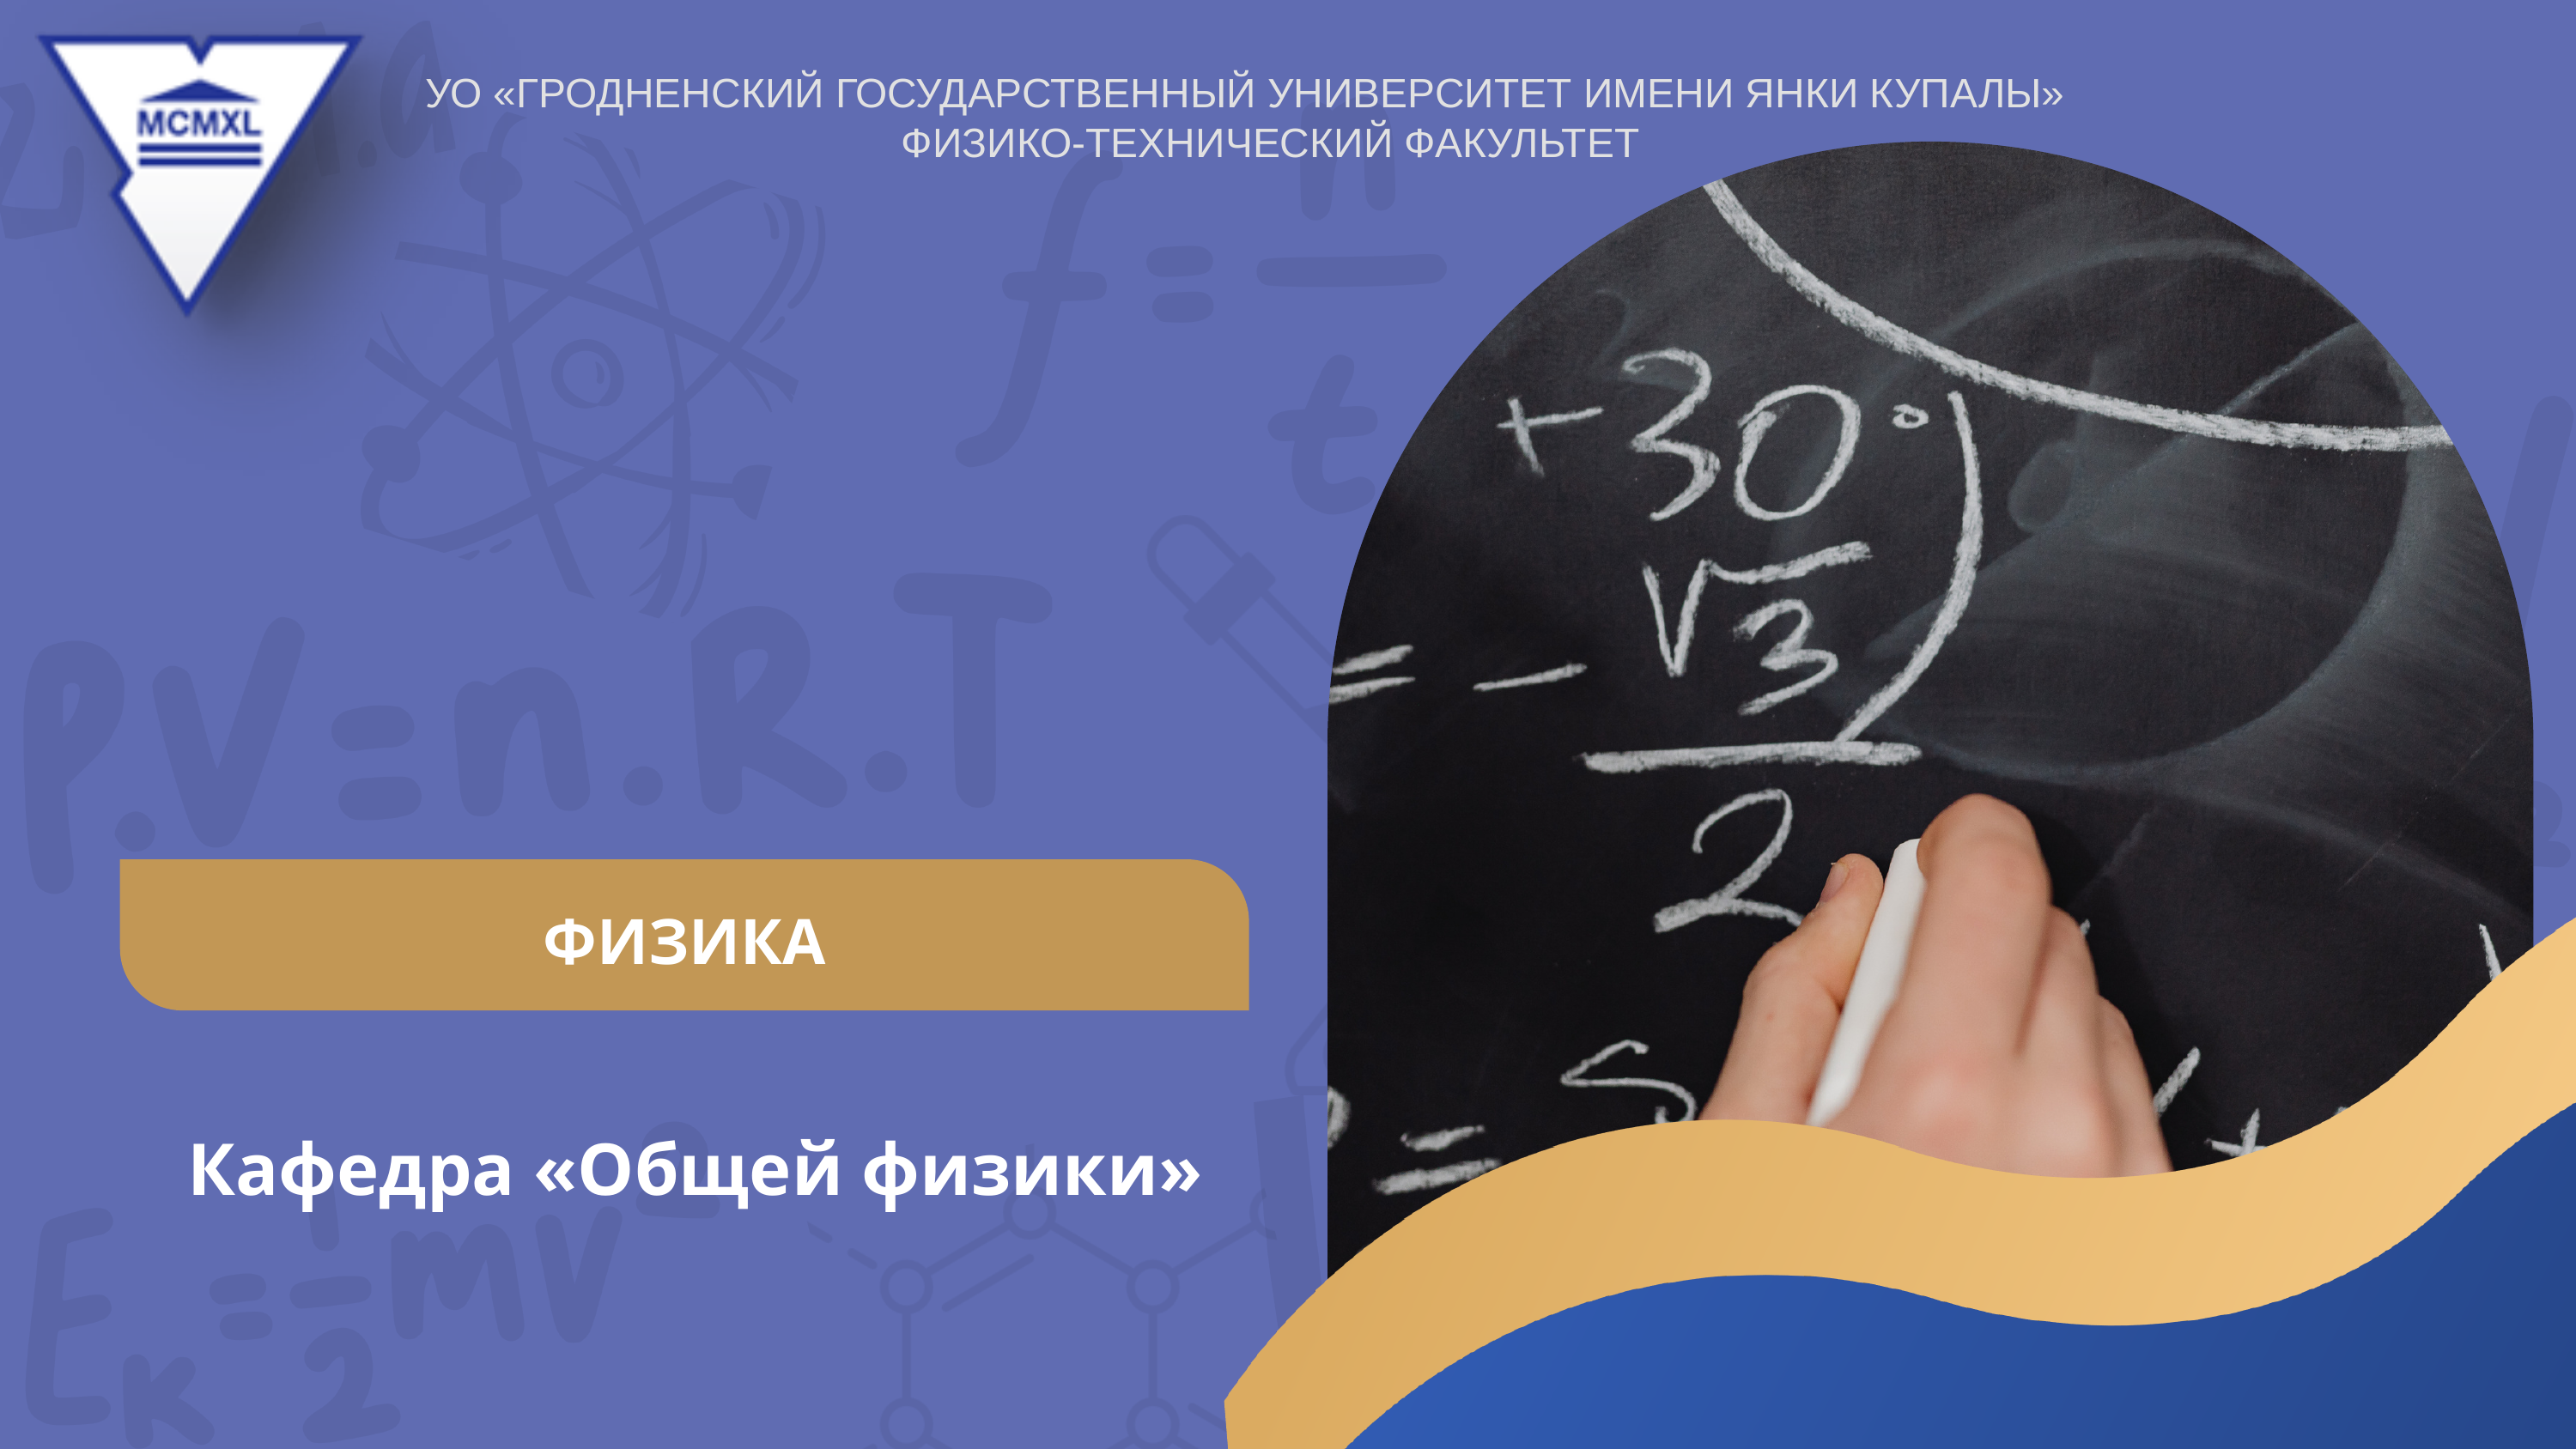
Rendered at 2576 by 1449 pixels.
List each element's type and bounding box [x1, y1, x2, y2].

text_box [1327, 141, 2534, 857]
text_box [1189, 858, 2576, 1449]
text_box [0, 0, 2576, 1449]
text_box [119, 858, 1249, 1011]
